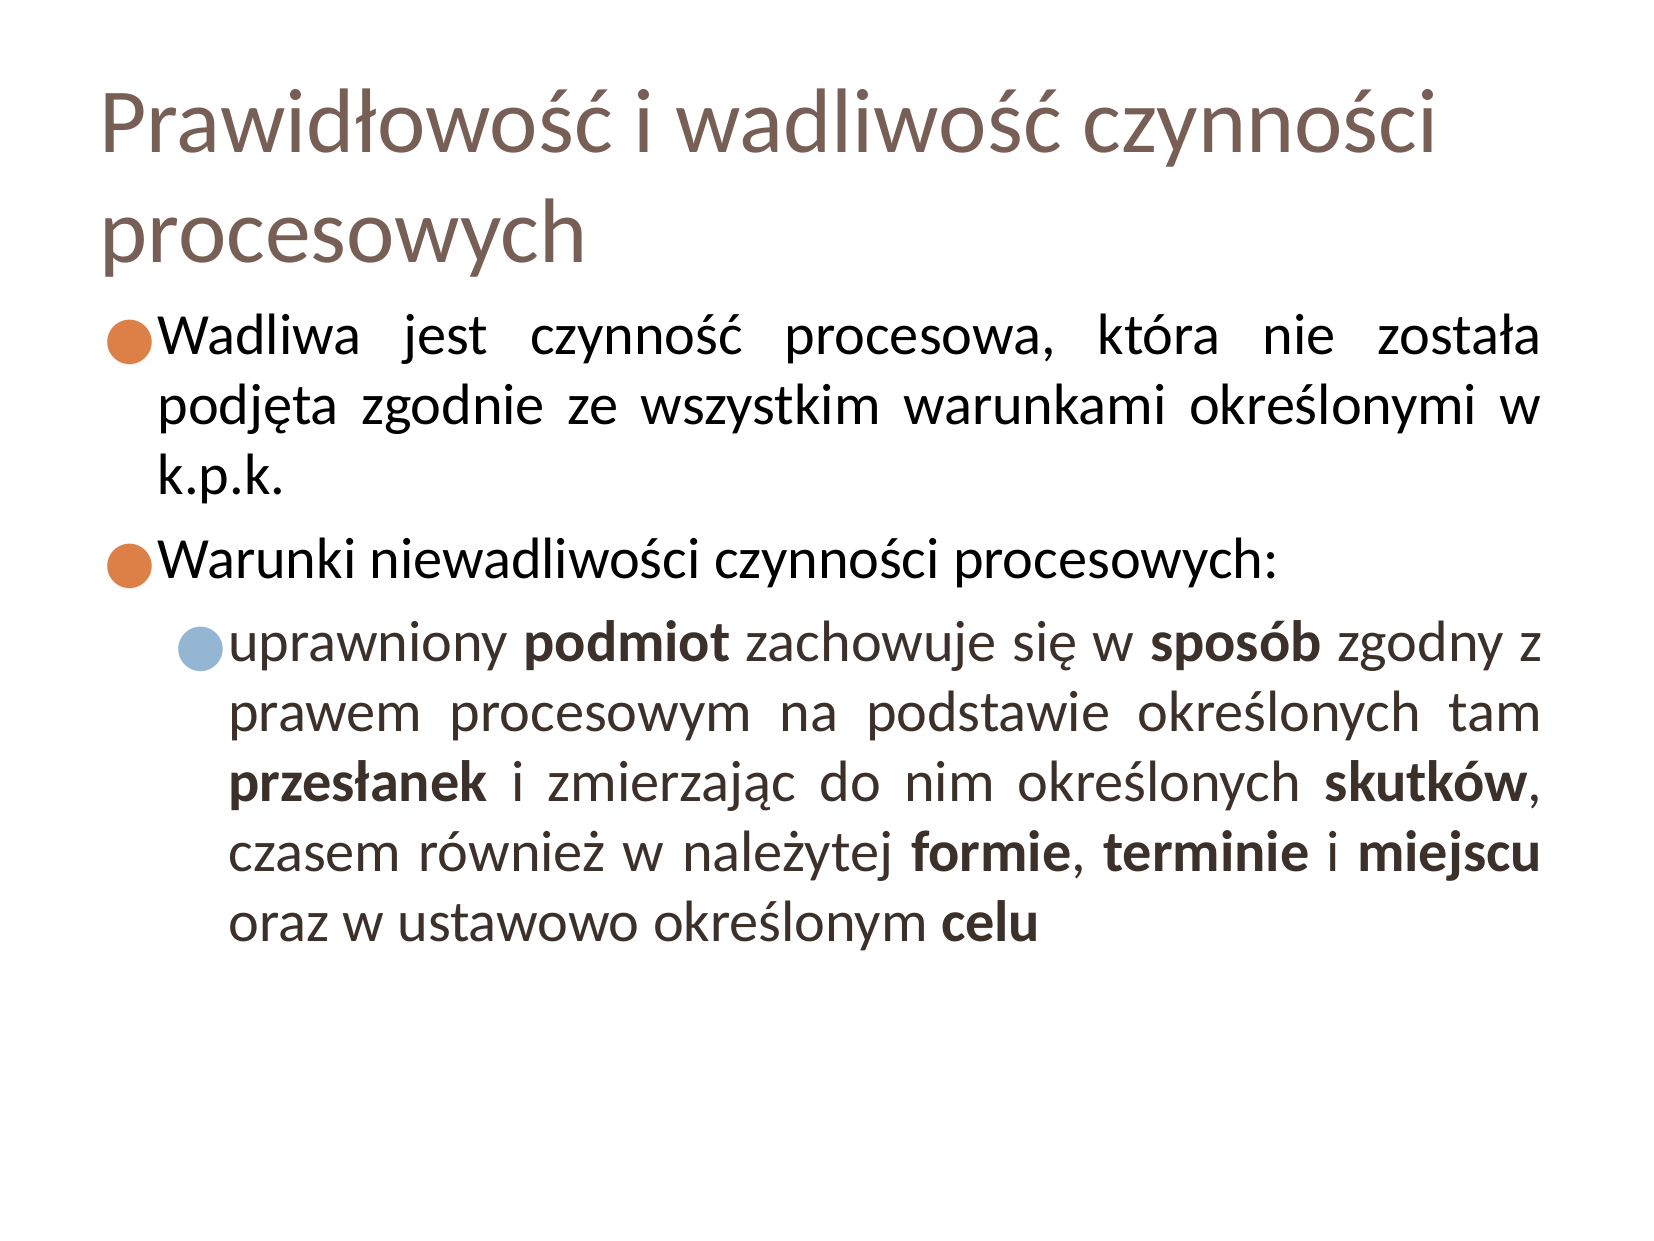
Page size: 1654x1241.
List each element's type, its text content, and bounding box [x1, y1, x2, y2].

text_box Prawidłowość i wadliwość czynności procesowych [82, 48, 1571, 292]
text_box Wadliwa jest czynność procesowa, która nie została podjęta zgodnie ze wszystkim warunkami określonymi w k.p.k. Warunki niewadliwości czynności procesowych: uprawniony podmiot zachowuje się w sposób zgodny z prawem procesowym na podstawie określonych tam przesłanek i zmierzając do nim określonych skutków, czasem również w należytej formie, terminie i miejscu oraz w ustawowo określonym celu [70, 291, 1559, 1240]
